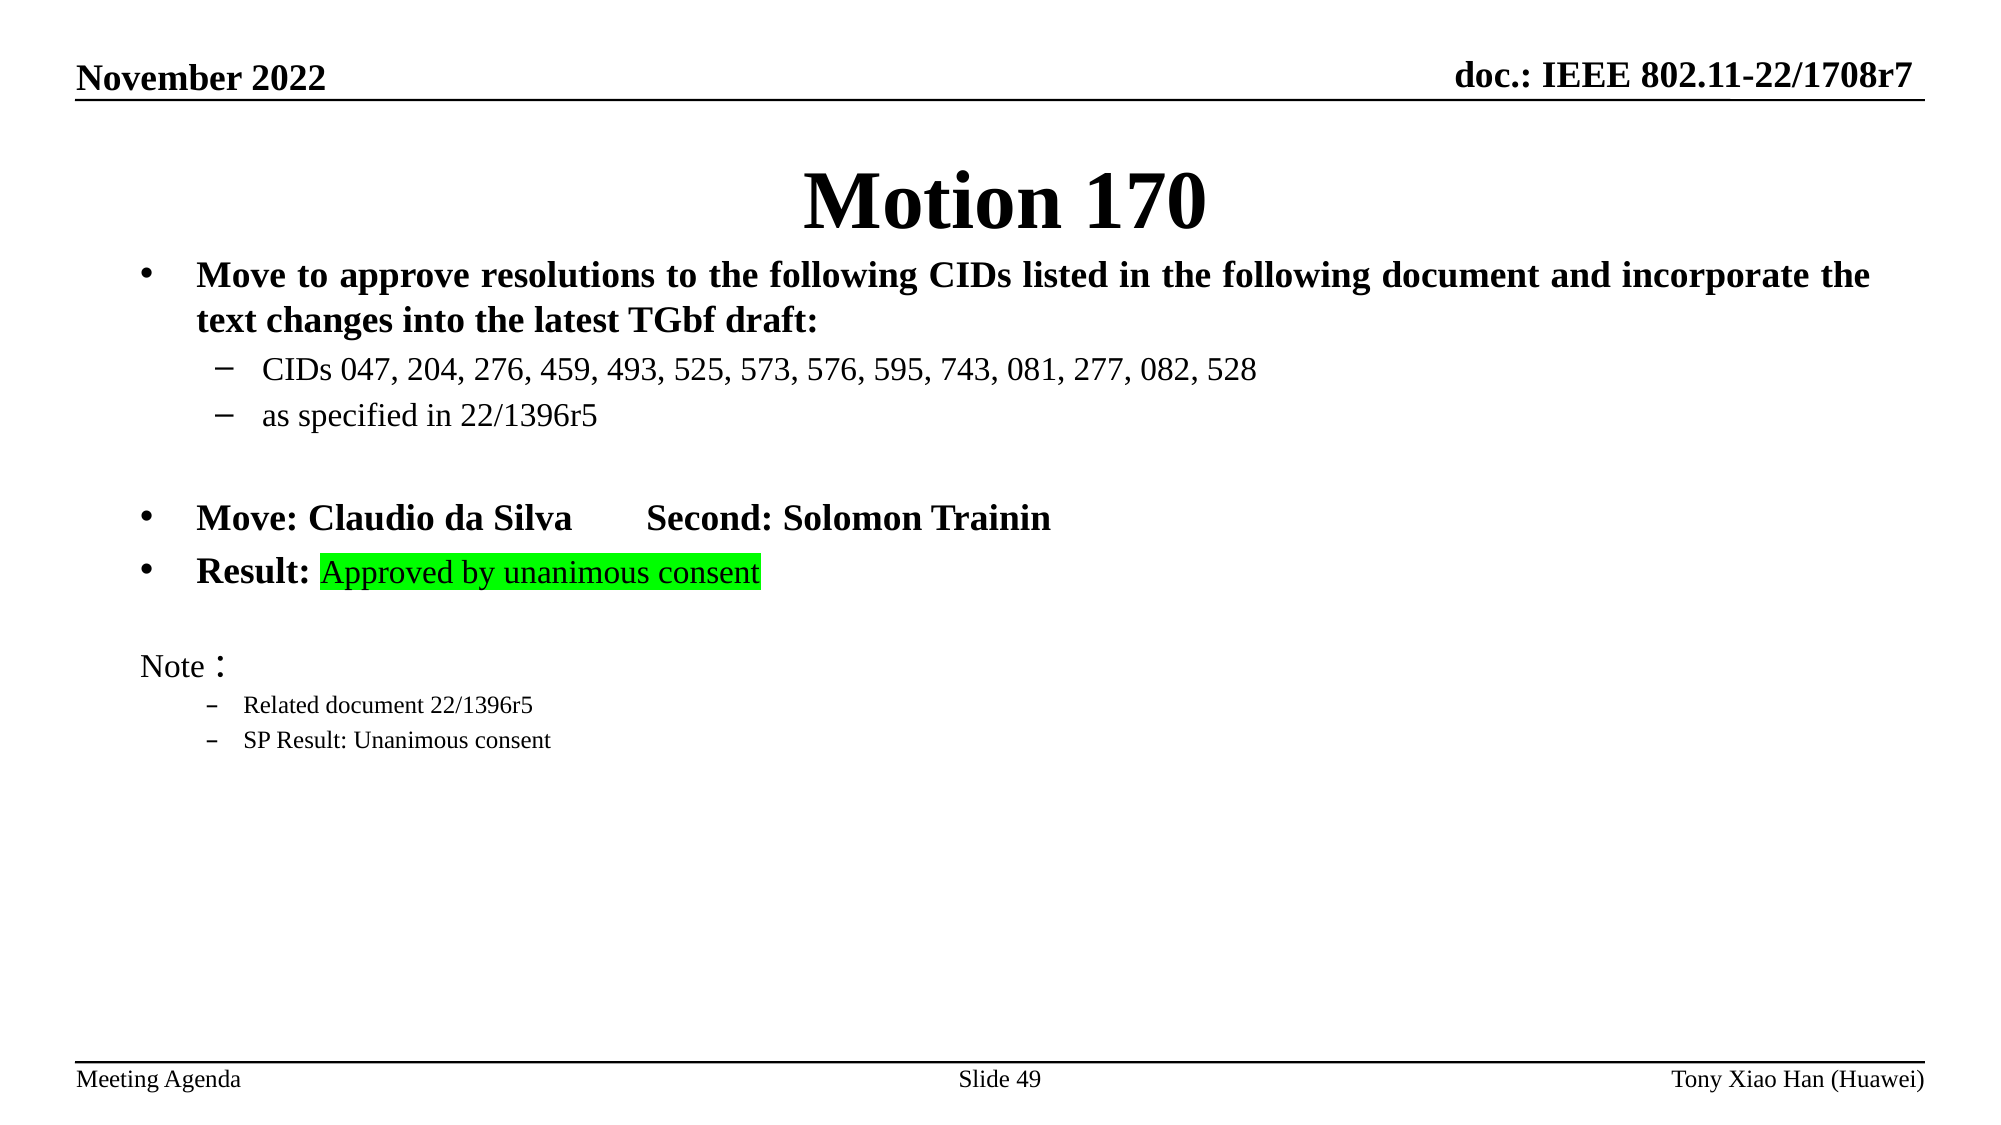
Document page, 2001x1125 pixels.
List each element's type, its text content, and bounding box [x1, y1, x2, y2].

text_box Move to approve resolutions to the following CIDs listed in the following document and incorporate the text changes into the latest TGbf draft: CIDs 047, 204, 276, 459, 493, 525, 573, 576, 595, 743, 081, 277, 082, 528 as specified in 22/1396r5 Move: Claudio da Silva Second: Solomon Trainin Result: Approved by unanimous consent Note： Related document 22/1396r5 SP Result: Unanimous consent [125, 212, 1888, 963]
text_box Motion 170 [368, 137, 1644, 212]
